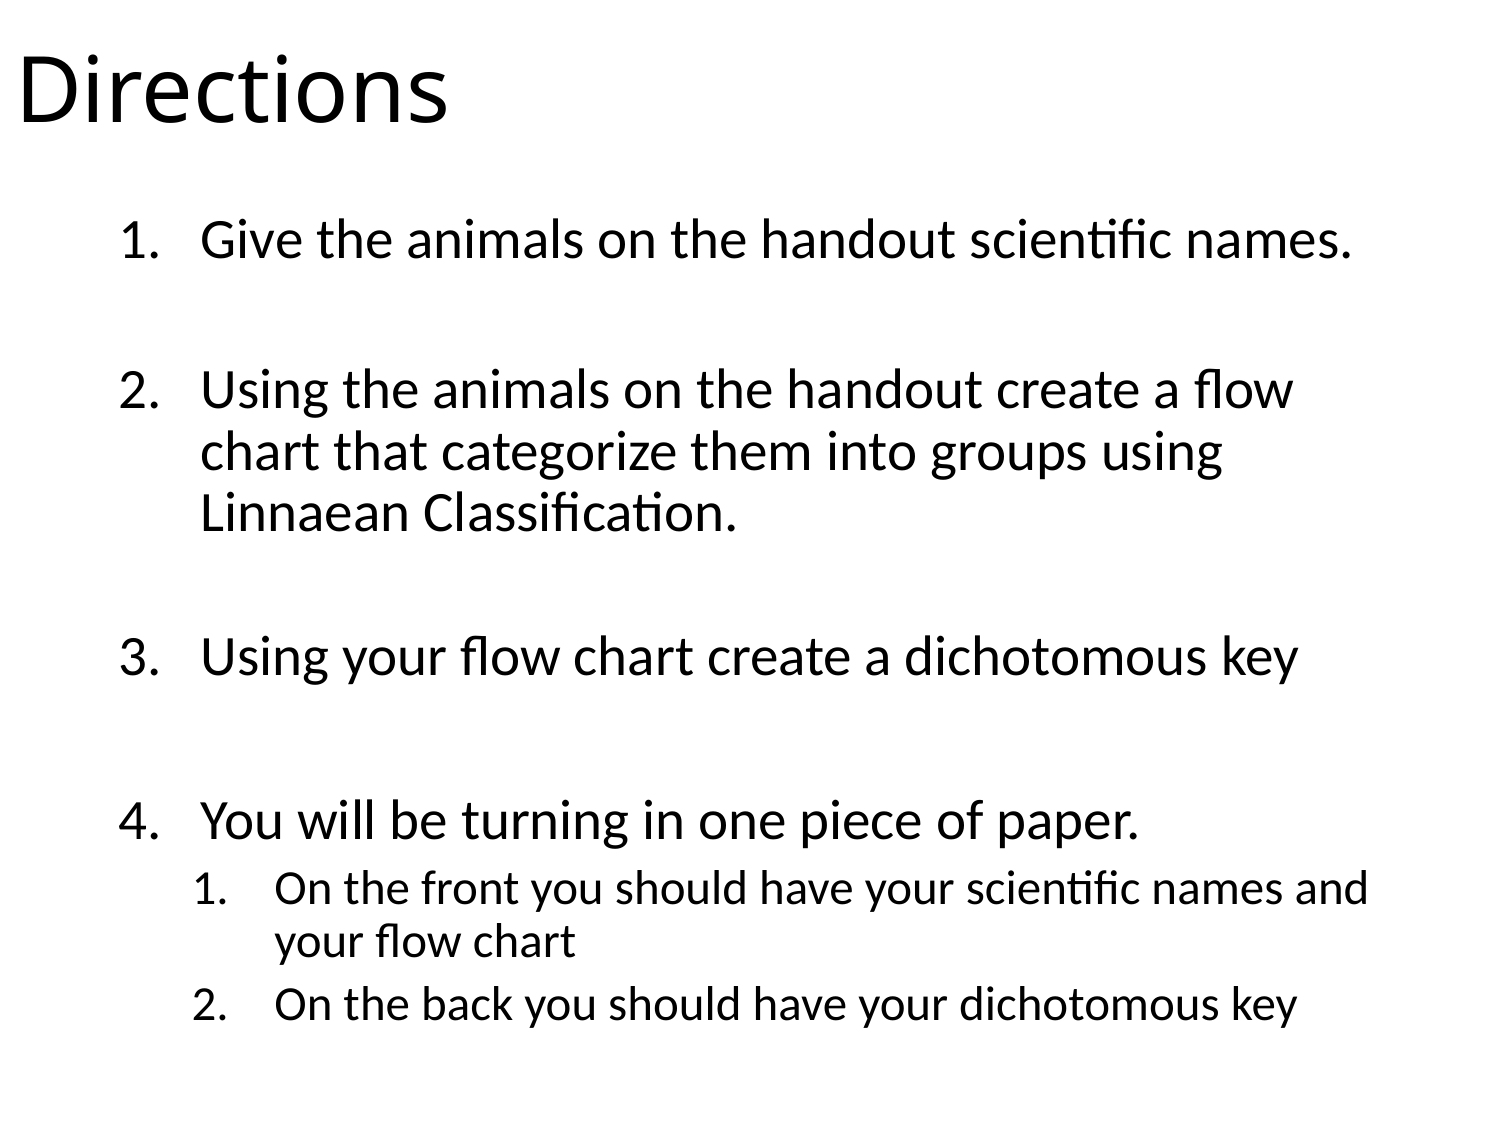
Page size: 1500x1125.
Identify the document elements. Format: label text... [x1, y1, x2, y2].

title Directions [0, 0, 1294, 202]
list Give the animals on the handout scientific names. Using the animals on the handout create a flow chart that categorize them into groups using Linnaean Classification. Using your flow chart create a dichotomous key You will be turning in one piece of paper. On the front you should have your scientific names and your flow chart On the back you should have your dichotomous key [103, 201, 1397, 1104]
